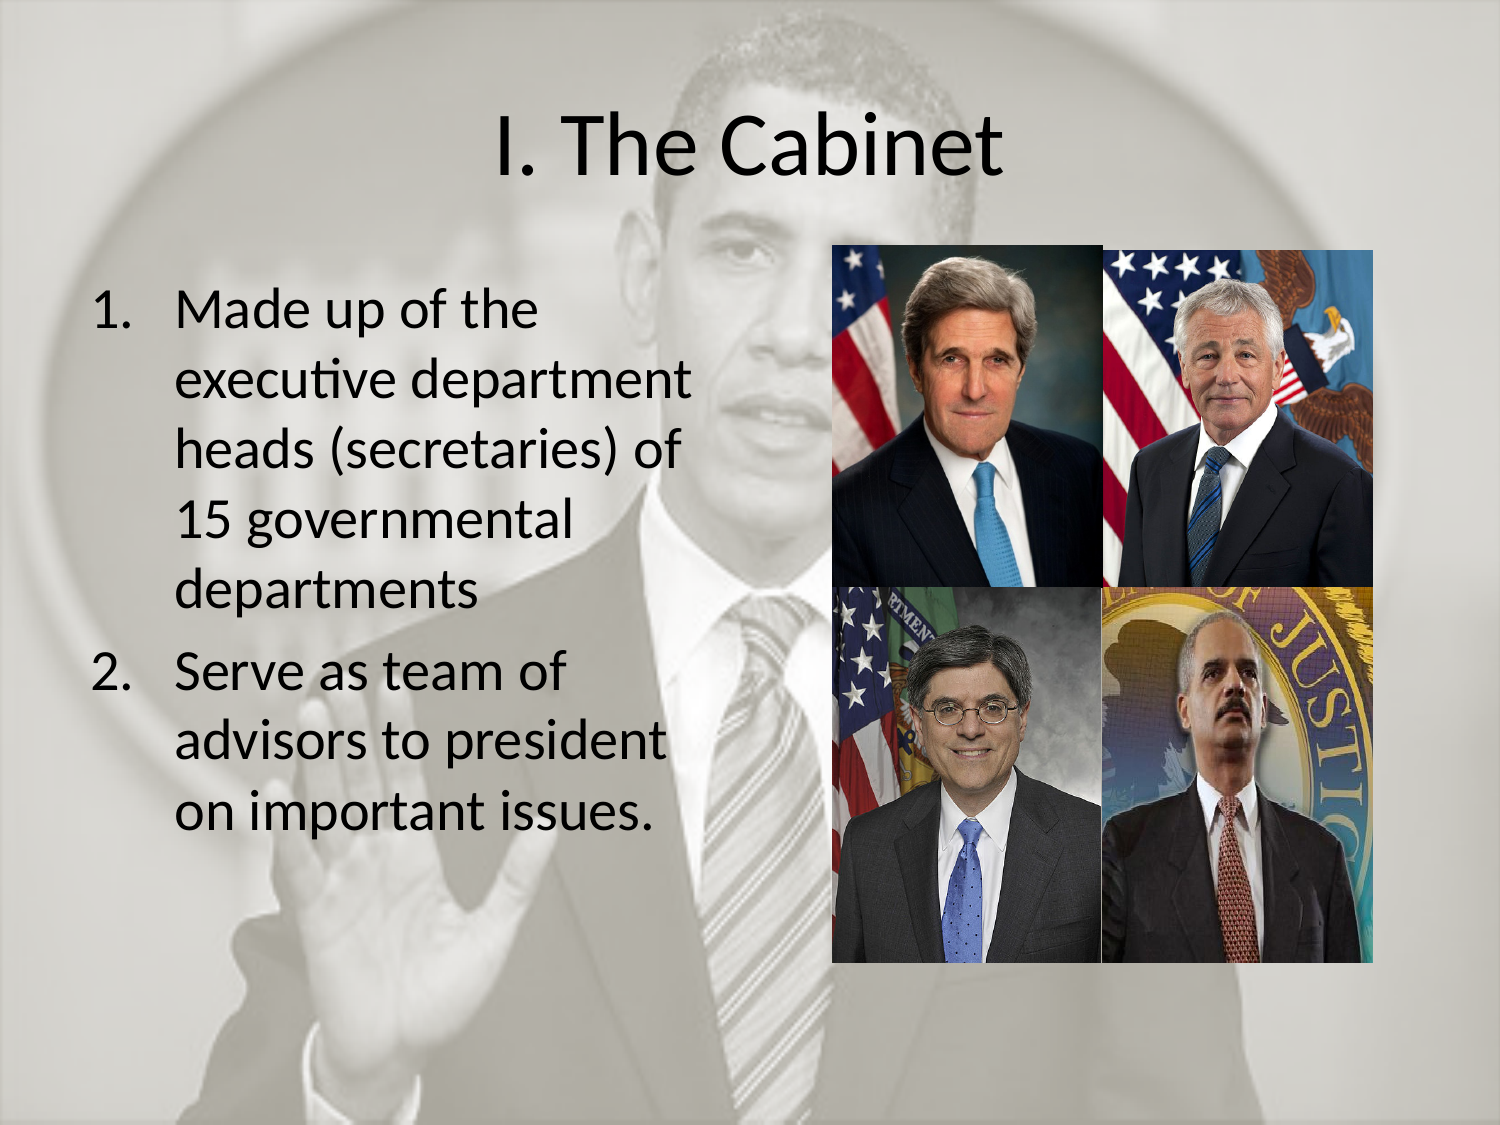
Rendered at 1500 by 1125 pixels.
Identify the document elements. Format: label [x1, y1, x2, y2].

picture [0, 0, 1500, 1125]
list [1107, 250, 1373, 587]
